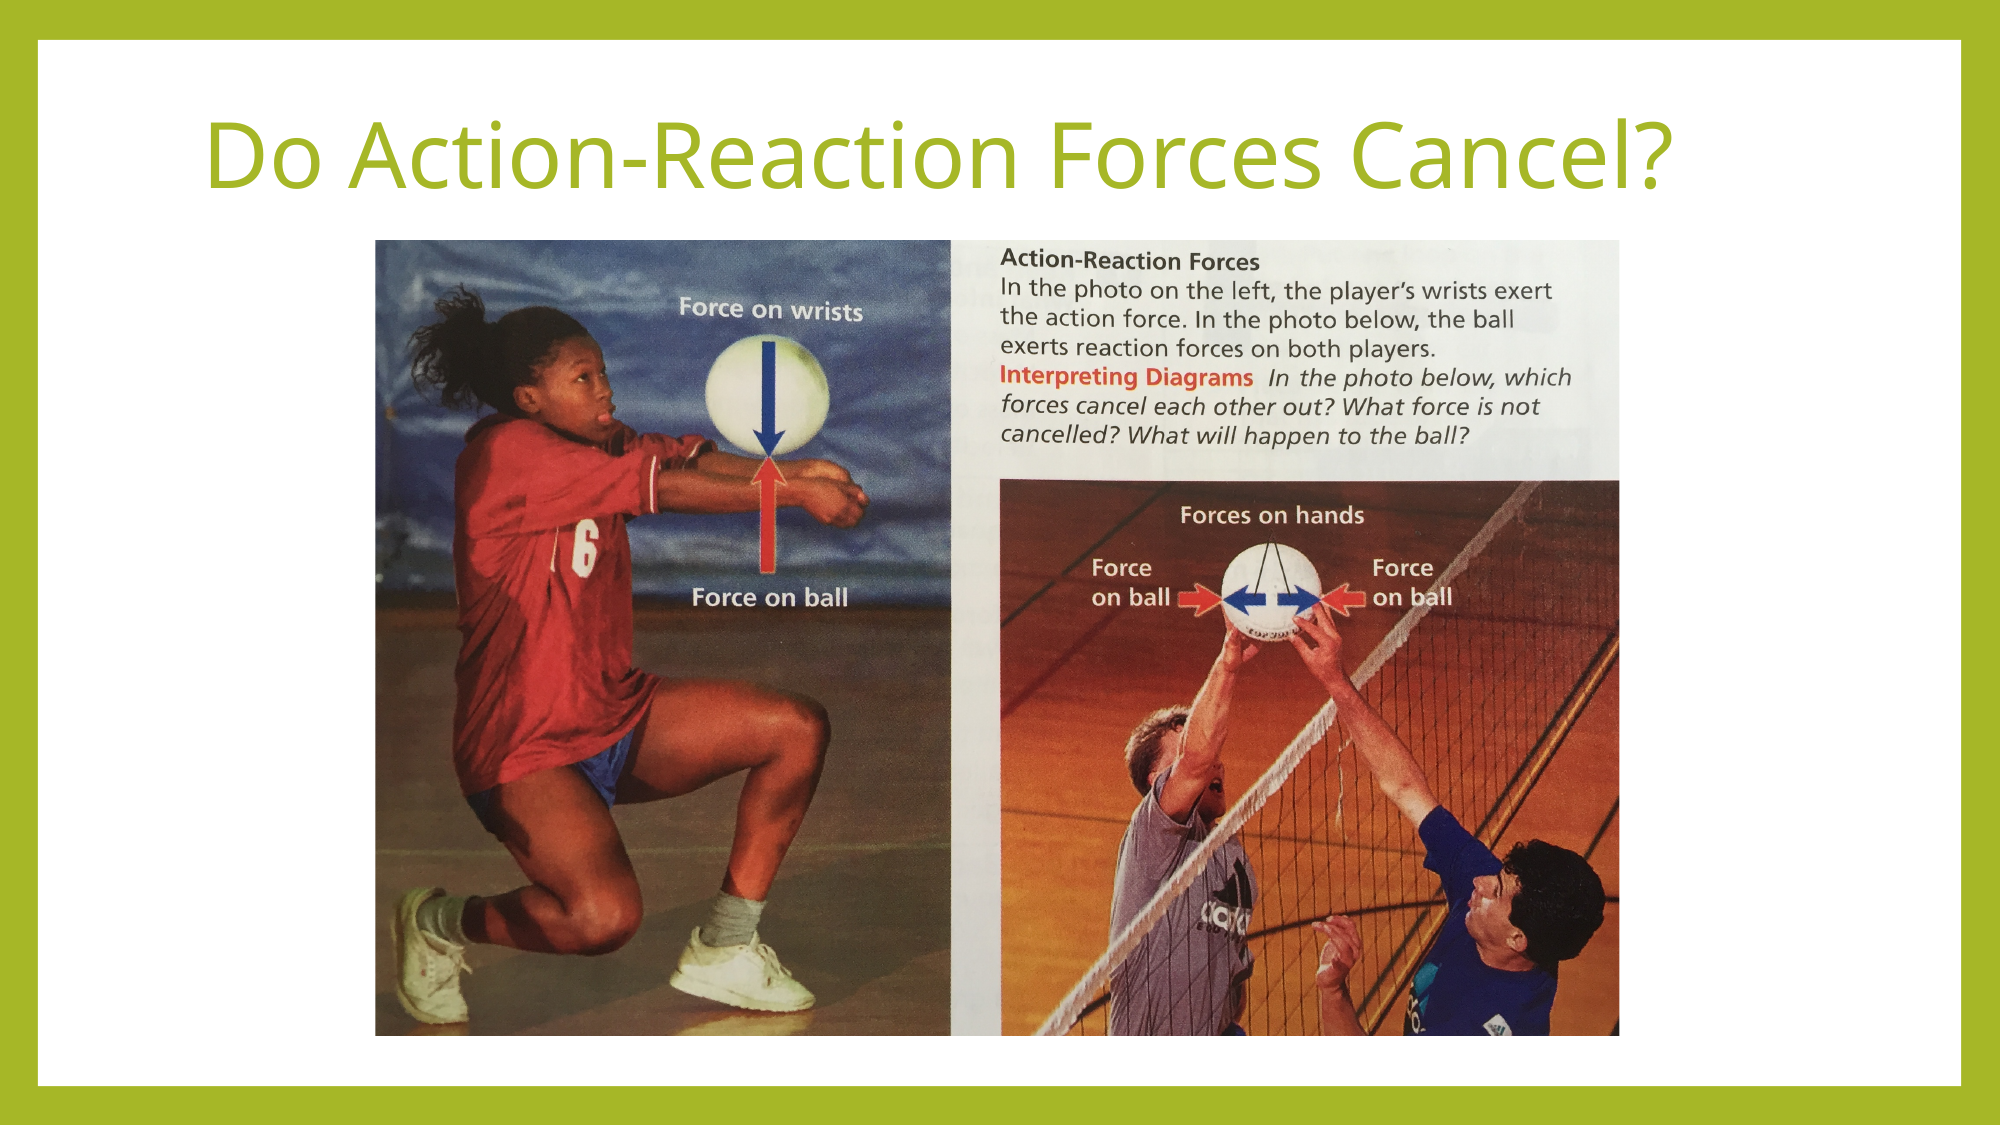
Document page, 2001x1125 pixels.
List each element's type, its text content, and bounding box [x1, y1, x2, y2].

title Do Action-Reaction Forces Cancel? [187, 99, 1808, 219]
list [375, 239, 1620, 1036]
